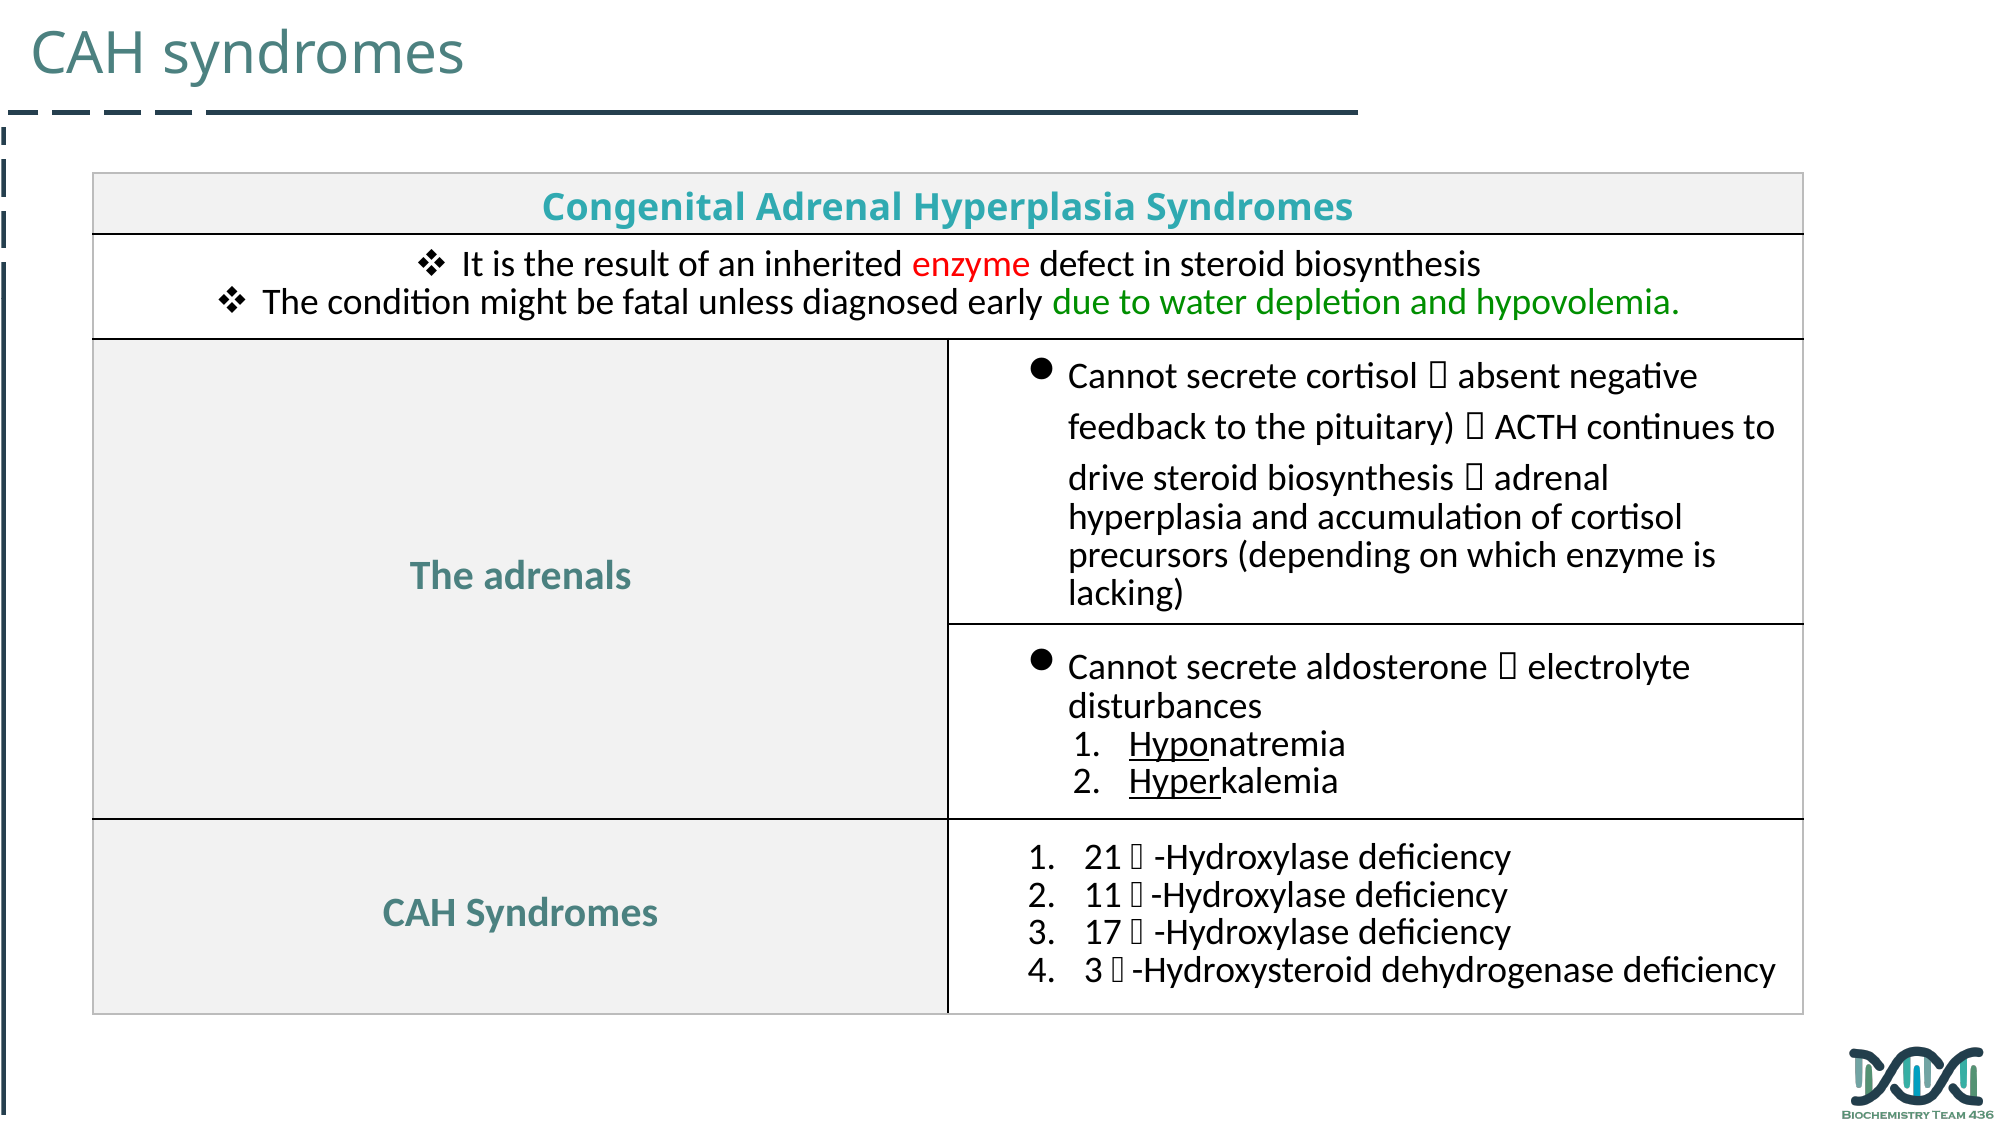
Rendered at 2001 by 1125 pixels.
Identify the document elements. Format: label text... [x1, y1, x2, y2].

table_cell The adrenals [94, 340, 947, 818]
picture [1834, 1046, 2001, 1125]
table_header Congenital Adrenal Hyperplasia Syndromes [94, 174, 1802, 233]
table_cell Cannot secrete cortisol  absent negative feedback to the pituitary)  ACTH continues to drive steroid biosynthesis  adrenal hyperplasia and accumulation of cortisol precursors (depending on which enzyme is lacking) [949, 340, 1802, 623]
table_cell CAH Syndromes [94, 820, 947, 1013]
text_box CAH syndromes [15, 7, 2000, 93]
table_cell It is the result of an inherited enzyme defect in steroid biosynthesis The condition might be fatal unless diagnosed early due to water depletion and hypovolemia. [94, 235, 1802, 338]
table_cell 21 -Hydroxylase deficiency 11 -Hydroxylase deficiency 17 -Hydroxylase deficiency 3 -Hydroxysteroid dehydrogenase deficiency [949, 820, 1802, 1013]
table_cell Cannot secrete aldosterone  electrolyte disturbances Hyponatremia Hyperkalemia [949, 625, 1802, 818]
